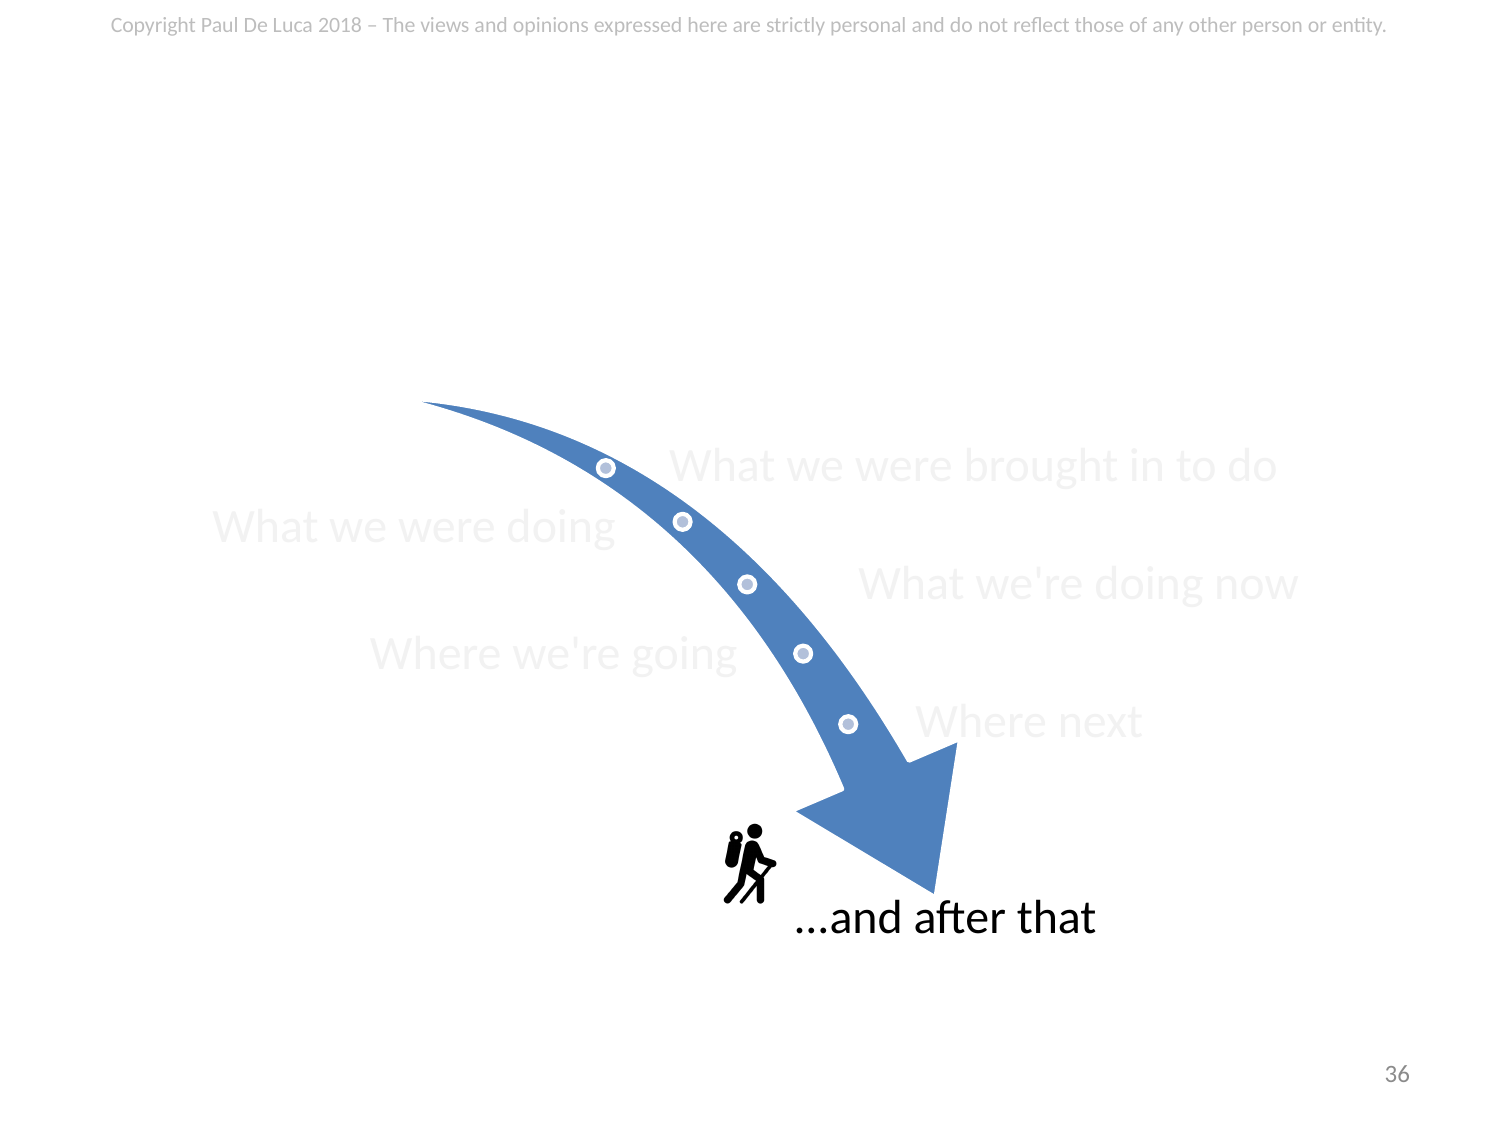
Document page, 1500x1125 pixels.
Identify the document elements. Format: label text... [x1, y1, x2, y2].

slide_number 36 [1074, 1042, 1425, 1103]
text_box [74, 269, 1426, 1006]
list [705, 819, 795, 908]
